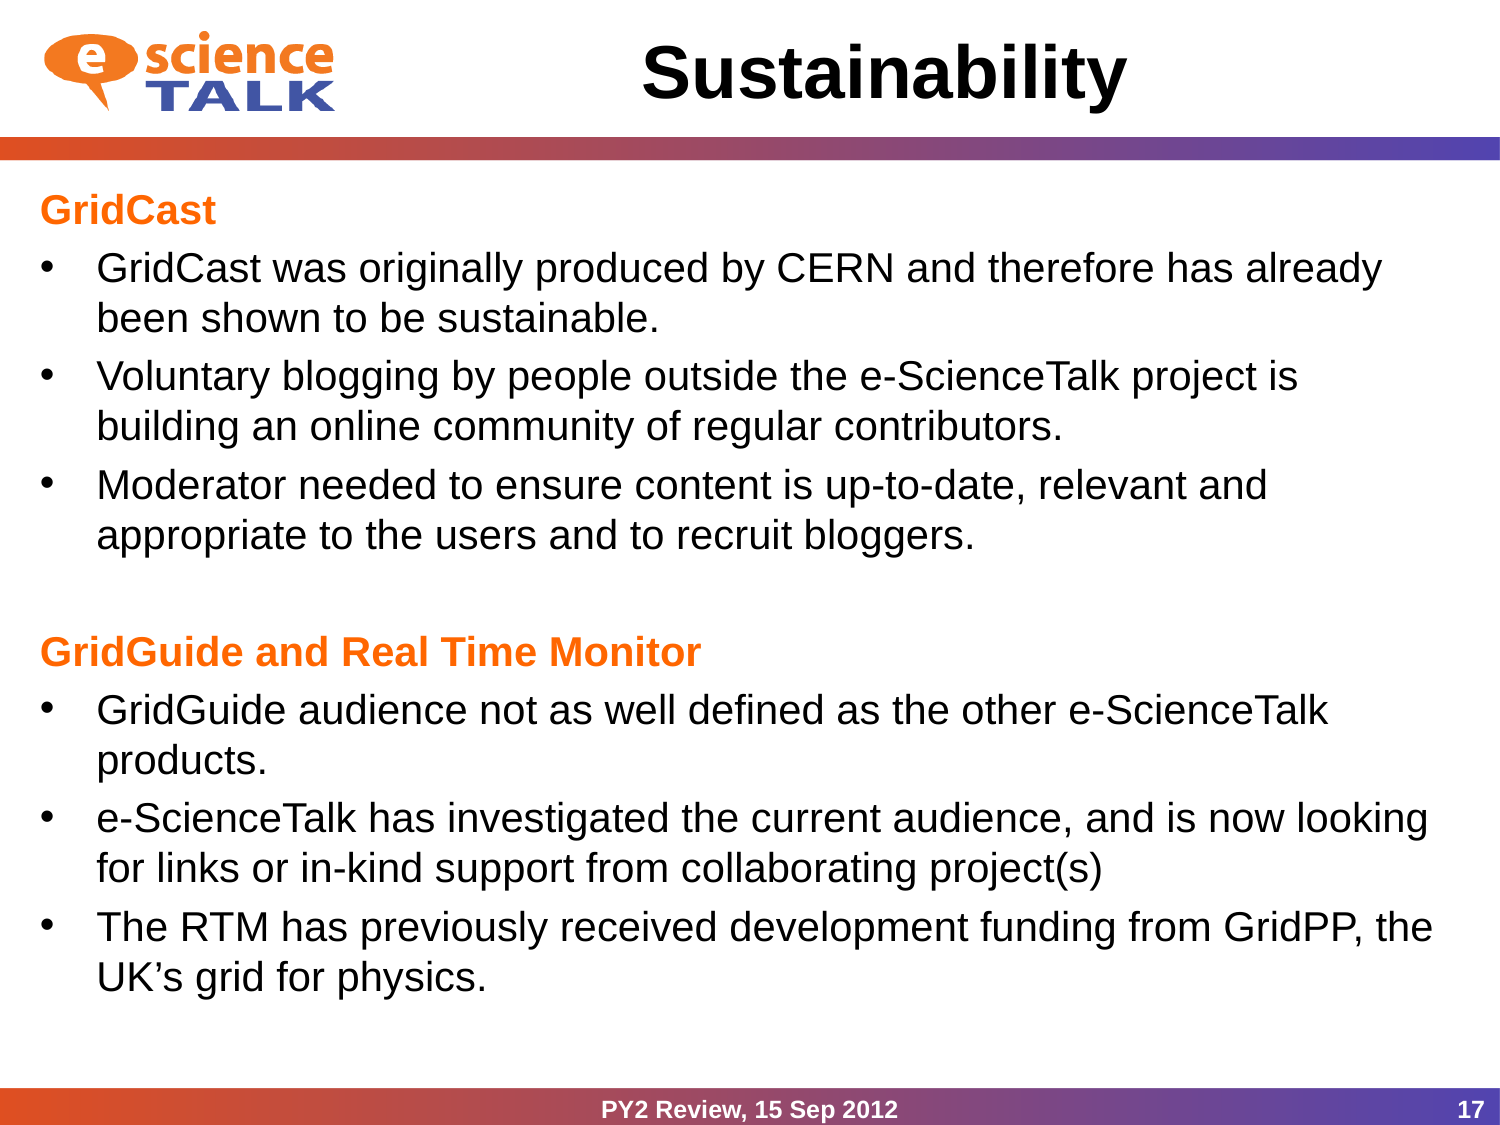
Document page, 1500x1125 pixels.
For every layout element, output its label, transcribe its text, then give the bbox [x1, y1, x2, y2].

title Sustainability [147, 0, 1498, 138]
footer PY2 Review, 15 Sep 2012 [512, 1085, 988, 1125]
list GridCast GridCast was originally produced by CERN and therefore has already been shown to be sustainable. Voluntary blogging by people outside the e-ScienceTalk project is building an online community of regular contributors. Moderator needed to ensure content is up-to-date, relevant and appropriate to the users and to recruit bloggers. GridGuide and Real Time Monitor GridGuide audience not as well defined as the other e-ScienceTalk products. e-ScienceTalk has investigated the current audience, and is now looking for links or in-kind support from collaborating project(s) The RTM has previously received development funding from GridPP, the UK’s grid for physics. [24, 174, 1450, 918]
picture [0, 0, 1500, 1125]
slide_number 17 [1149, 1085, 1500, 1125]
